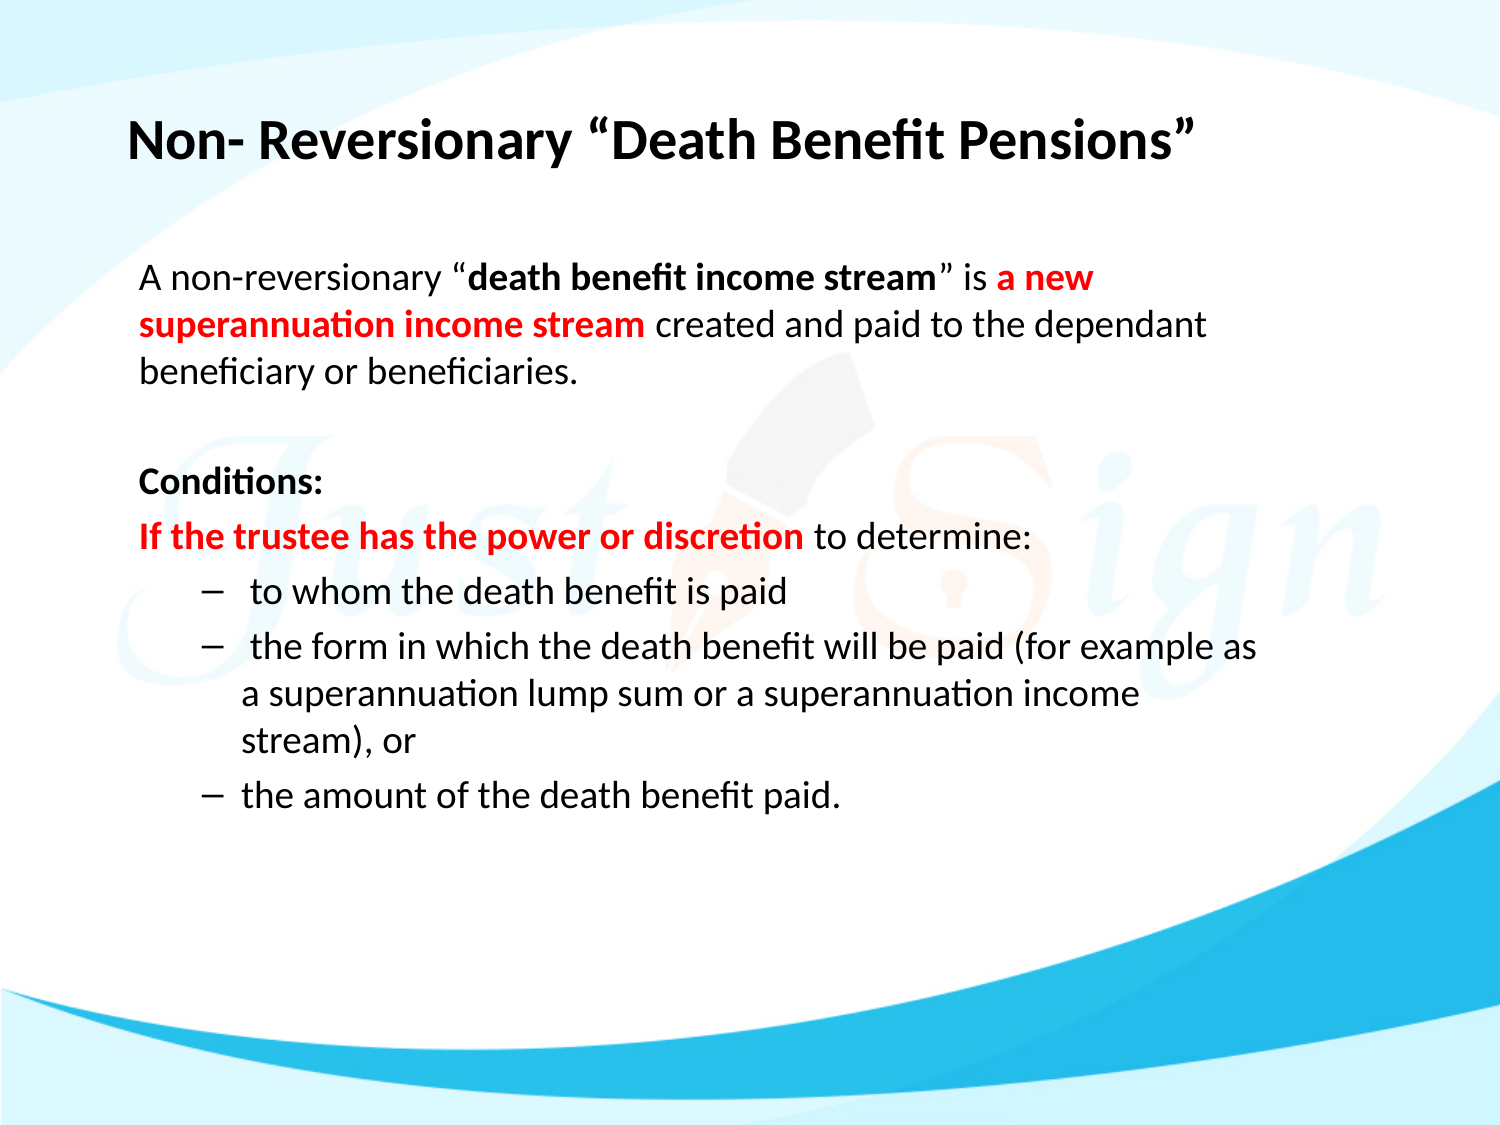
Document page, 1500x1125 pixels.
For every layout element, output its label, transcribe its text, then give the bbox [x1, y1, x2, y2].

picture [0, 0, 1500, 1125]
title Non- Reversionary “Death Benefit Pensions” [112, 42, 1463, 231]
list A non-reversionary “death benefit income stream” is a new superannuation income stream created and paid to the dependant beneficiary or beneficiaries. Conditions: If the trustee has the power or discretion to determine: to whom the death benefit is paid the form in which the death benefit will be paid (for example as a superannuation lump sum or a superannuation income stream), or the amount of the death benefit paid. [123, 243, 1294, 832]
